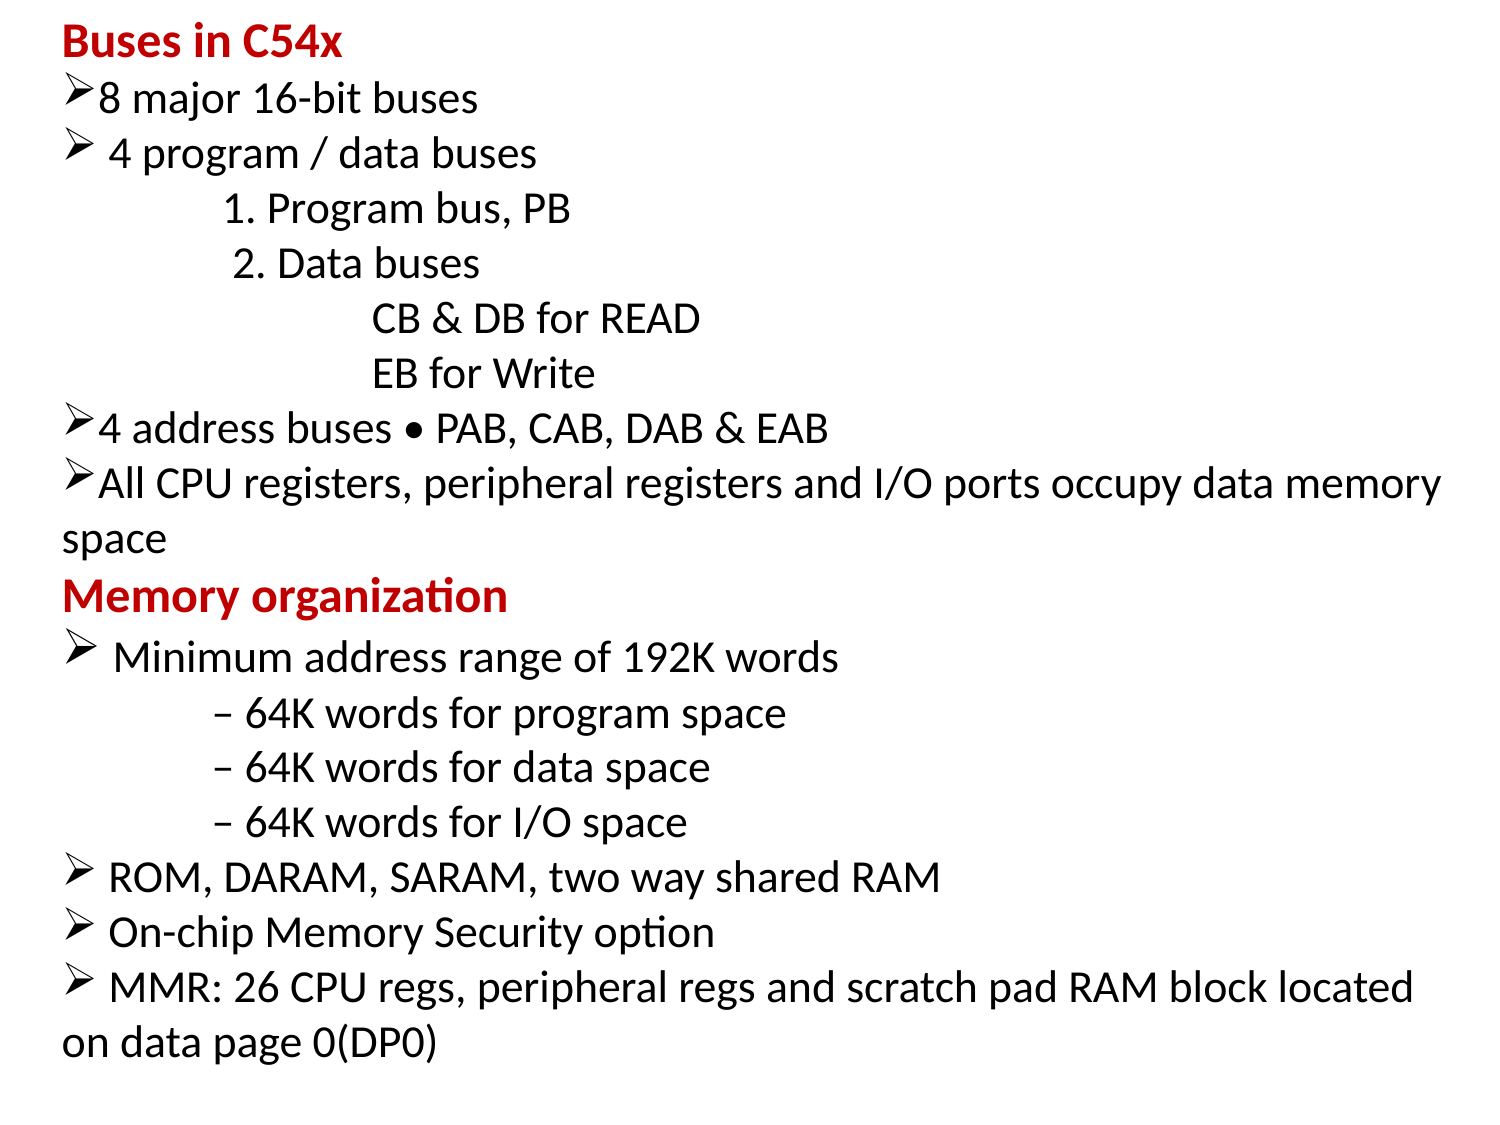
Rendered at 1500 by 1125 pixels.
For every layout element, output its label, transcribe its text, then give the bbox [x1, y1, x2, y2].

text_box Buses in C54x 8 major 16-bit buses 4 program / data buses 1. Program bus, PB 2. Data buses CB & DB for READ EB for Write 4 address buses • PAB, CAB, DAB & EAB All CPU registers, peripheral registers and I/O ports occupy data memory space Memory organization Minimum address range of 192K words – 64K words for program space – 64K words for data space – 64K words for I/O space ROM, DARAM, SARAM, two way shared RAM On-chip Memory Security option MMR: 26 CPU regs, peripheral regs and scratch pad RAM block located on data page 0(DP0) [46, 0, 1465, 1125]
